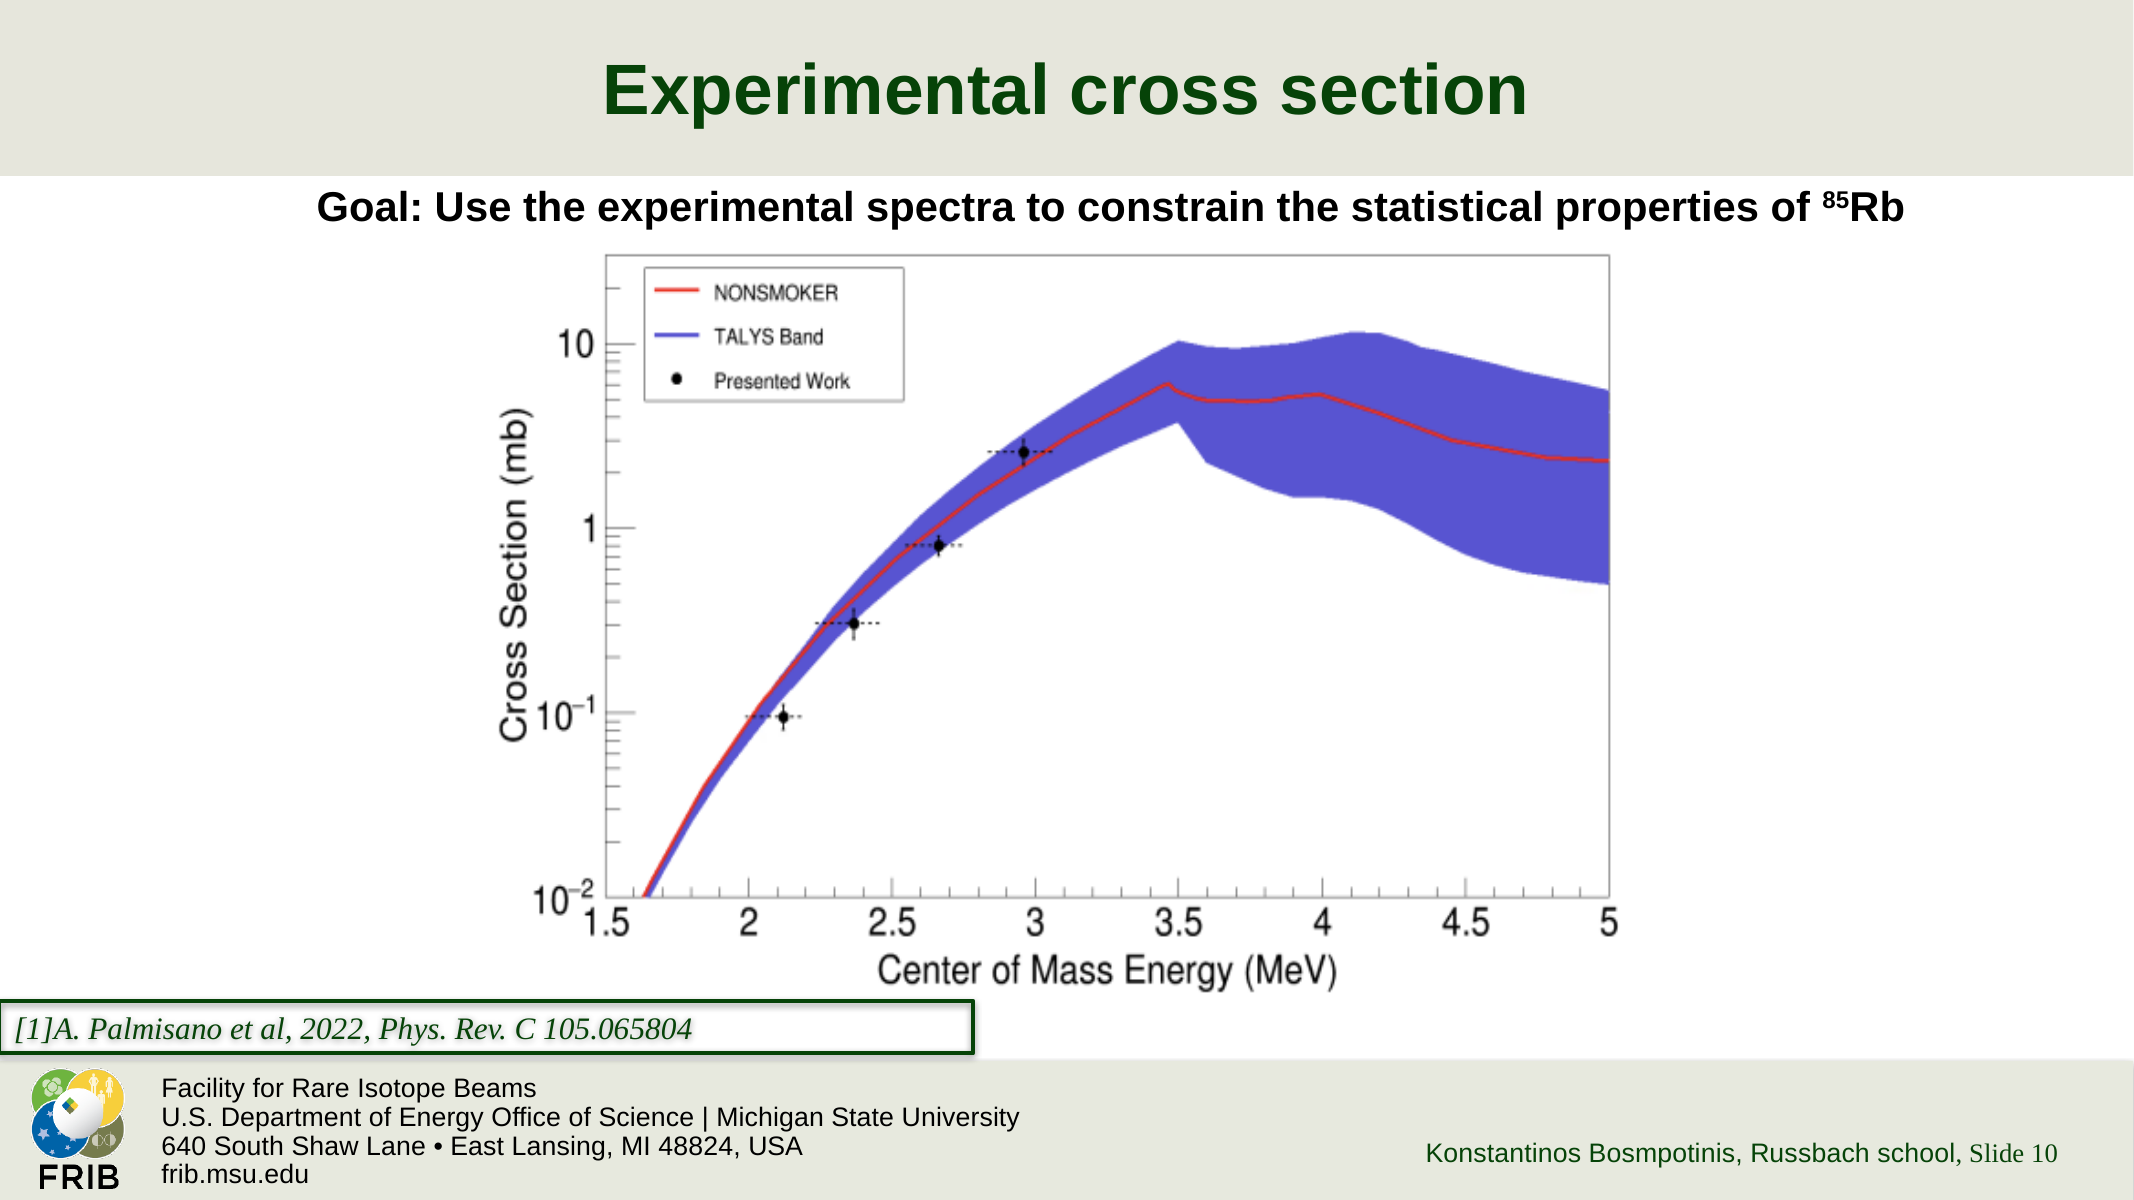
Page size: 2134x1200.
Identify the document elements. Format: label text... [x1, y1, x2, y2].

picture [485, 230, 1629, 1009]
text_box [1]A. Palmisano et al, 2022, Phys. Rev. C 105.065804 [0, 1000, 974, 1054]
picture [23, 1060, 132, 1189]
slide_number , Slide 10 [1955, 1112, 2134, 1176]
text_box Goal: Use the experimental spectra to constrain the statistical properties of 85Rb [301, 172, 2049, 238]
footer Konstantinos Bosmpotinis, Russbach school [1066, 1112, 1955, 1176]
title Experimental cross section [17, 50, 2117, 135]
picture [0, 0, 2134, 176]
